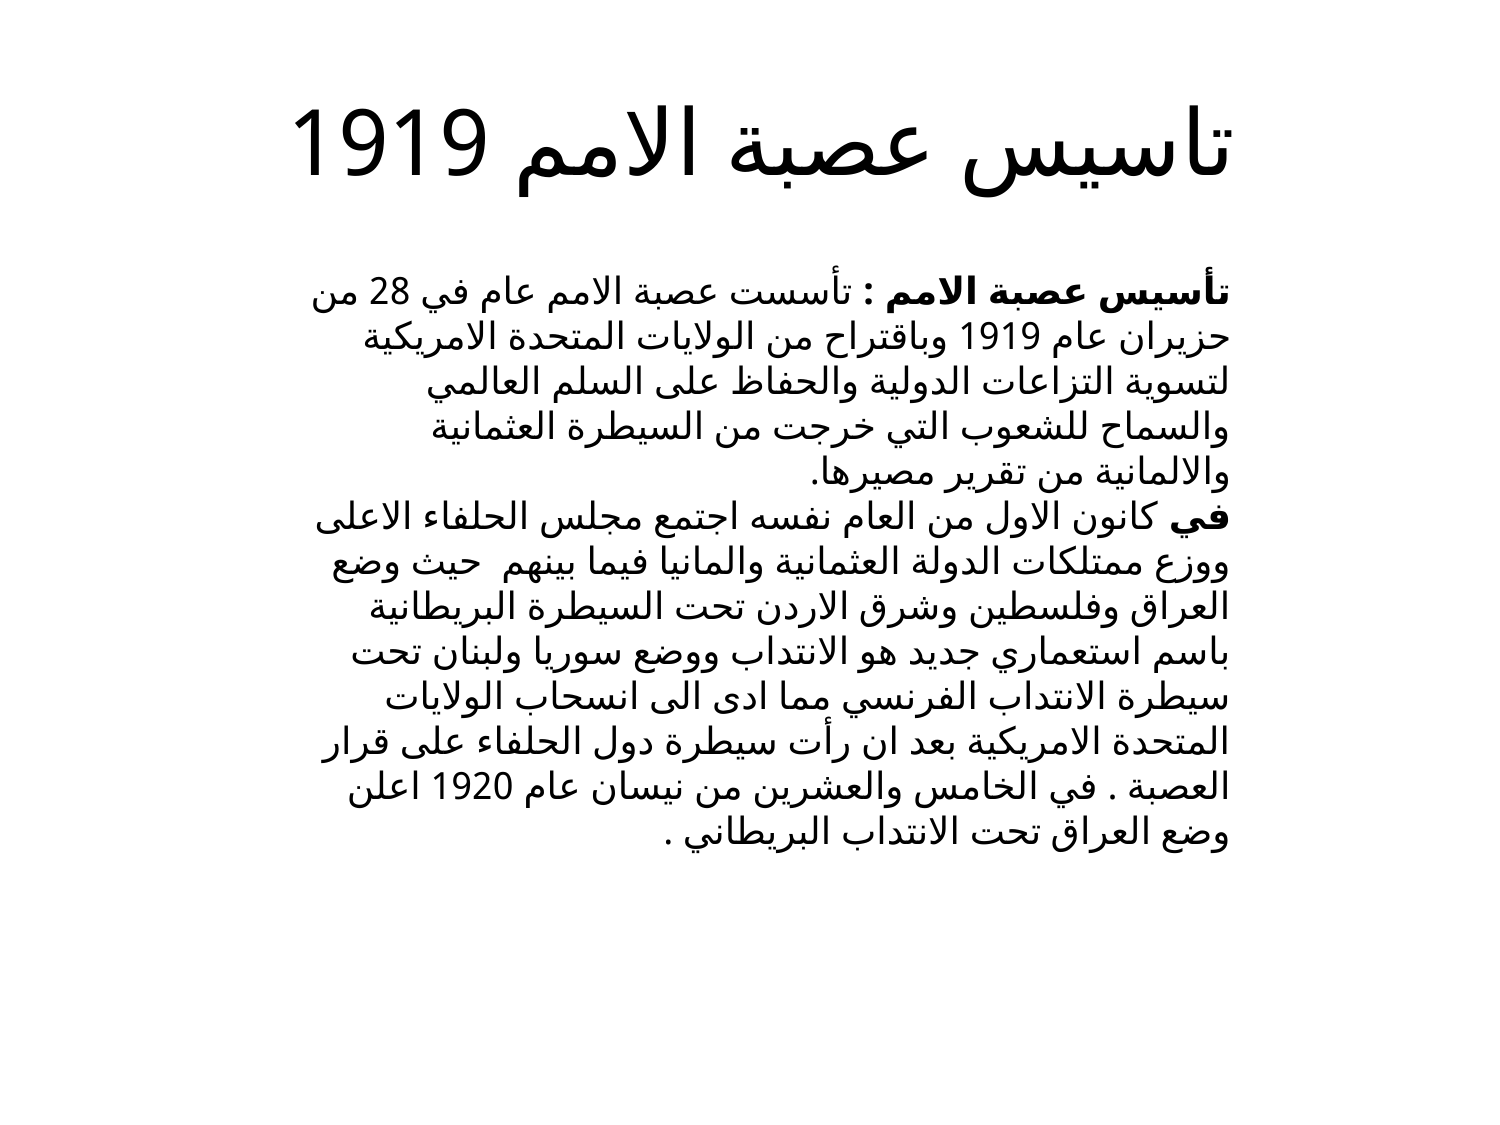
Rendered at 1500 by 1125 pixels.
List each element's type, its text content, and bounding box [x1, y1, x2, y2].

text_box تأسيس عصبة الامم : تأسست عصبة الامم عام في 28 من حزيران عام 1919 وباقتراح من الولايات المتحدة الامريكية لتسوية التزاعات الدولية والحفاظ على السلم العالمي والسماح للشعوب التي خرجت من السيطرة العثمانية والالمانية من تقرير مصيرها. في كانون الاول من العام نفسه اجتمع مجلس الحلفاء الاعلى ووزع ممتلكات الدولة العثمانية والمانيا فيما بينهم حيث وضع العراق وفلسطين وشرق الاردن تحت السيطرة البريطانية باسم استعماري جديد هو الانتداب ووضع سوريا ولبنان تحت سيطرة الانتداب الفرنسي مما ادى الى انسحاب الولايات المتحدة الامريكية بعد ان رأت سيطرة دول الحلفاء على قرار العصبة . في الخامس والعشرين من نيسان عام 1920 اعلن وضع العراق تحت الانتداب البريطاني . [277, 259, 1247, 860]
title تاسيس عصبة الامم 1919 [75, 45, 1425, 233]
